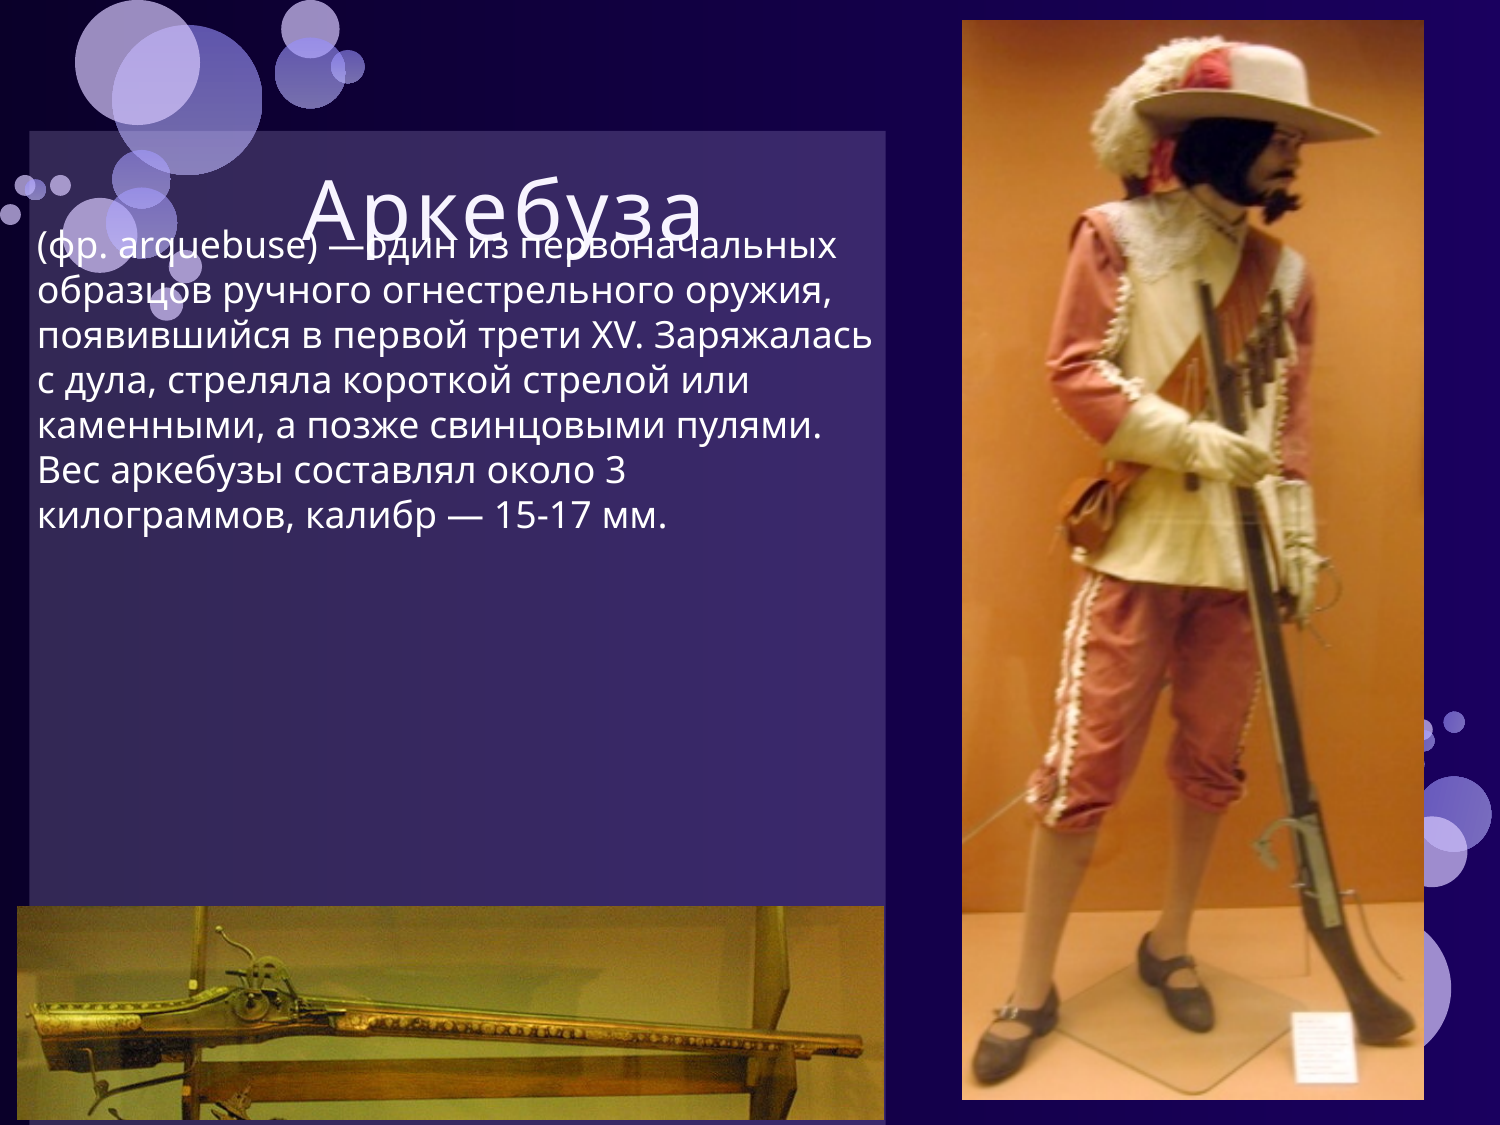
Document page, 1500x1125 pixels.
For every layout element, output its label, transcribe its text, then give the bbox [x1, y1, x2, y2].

list (фр. arquebuse) —один из первоначальных образцов ручного огнестрельного оружия, появившийся в первой трети XV. Заряжалась с дула, стреляла короткой стрелой или каменными, а позже свинцовыми пулями. Вес аркебузы составлял около 3 килограммов, калибр — 15-17 мм. [29, 130, 886, 905]
title Аркебуза [287, 125, 881, 130]
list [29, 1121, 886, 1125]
picture [961, 18, 1425, 1101]
picture [16, 905, 886, 1121]
